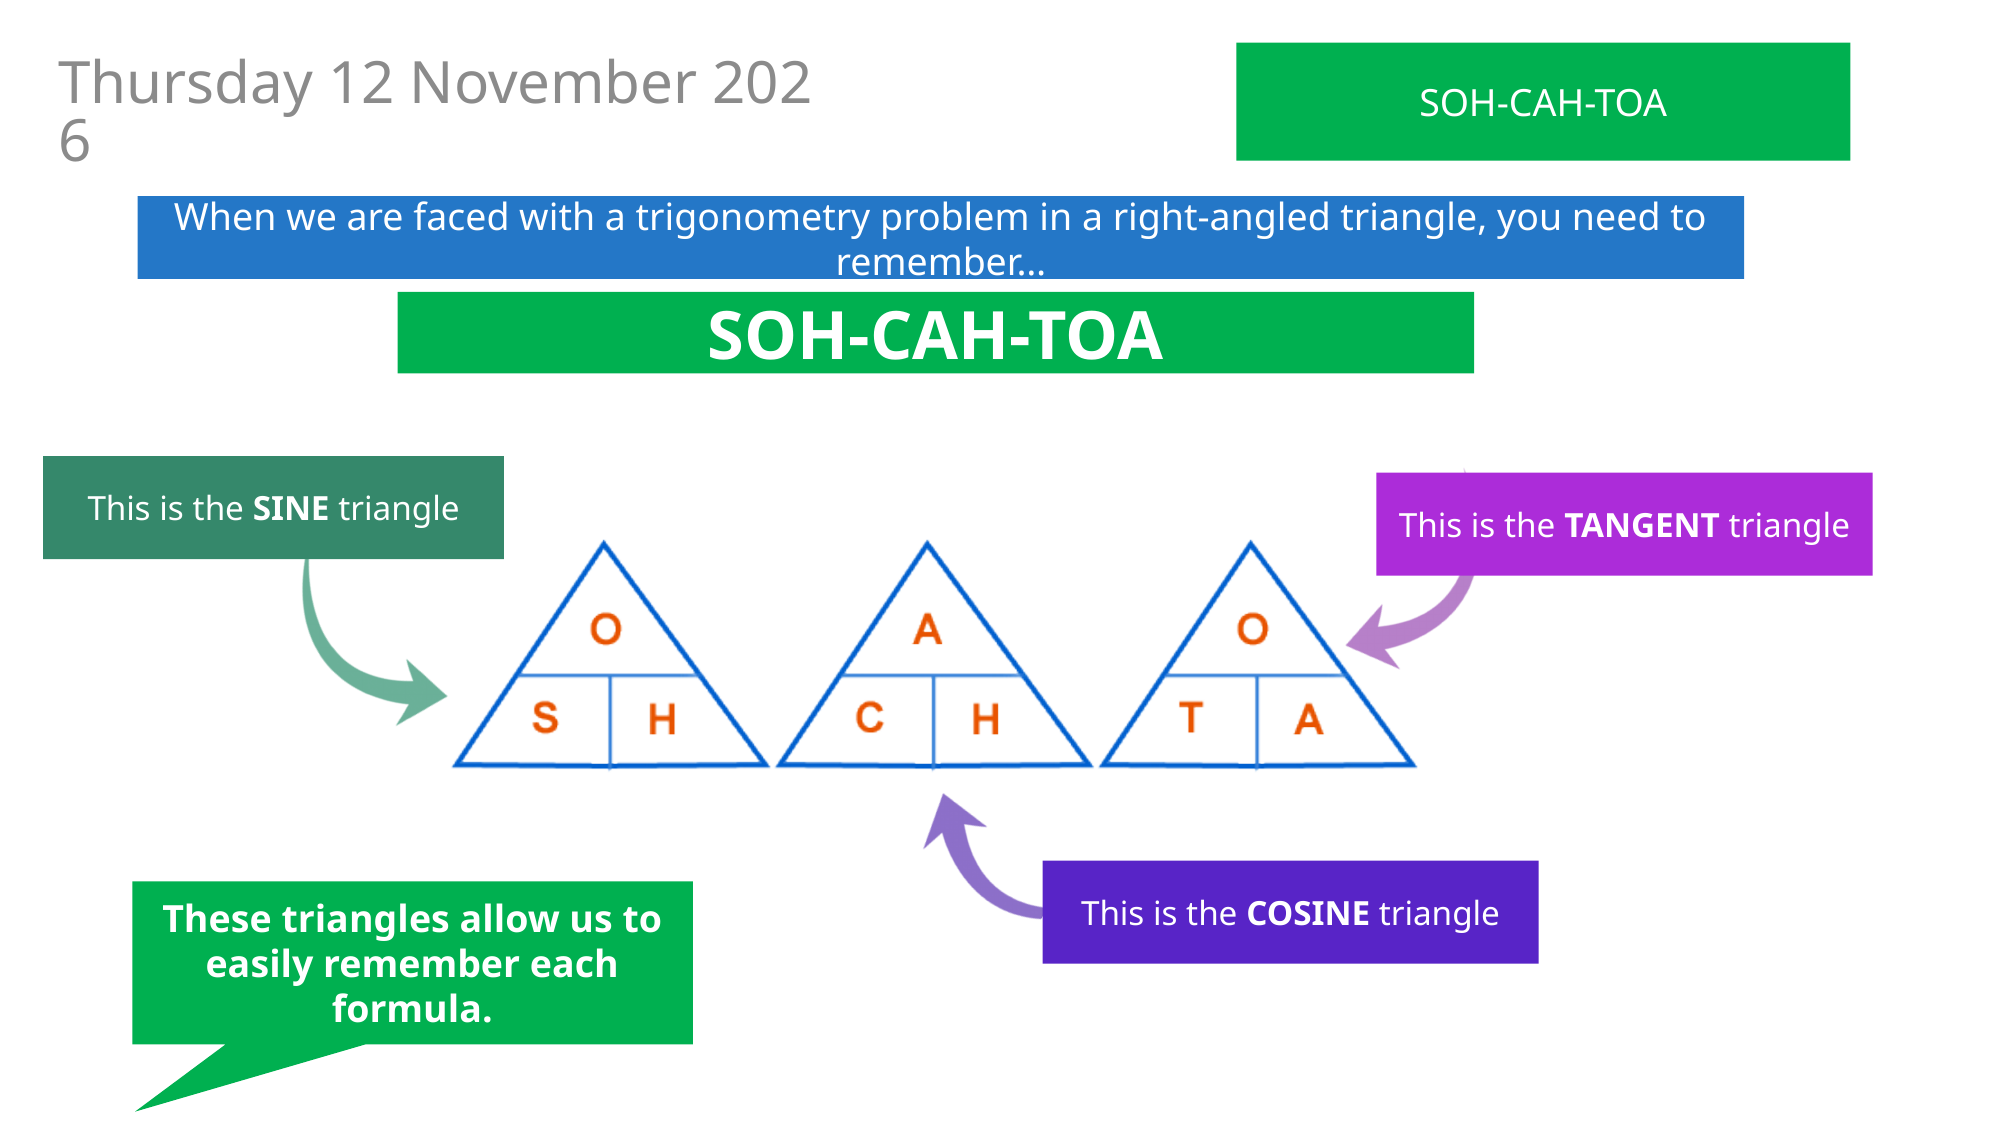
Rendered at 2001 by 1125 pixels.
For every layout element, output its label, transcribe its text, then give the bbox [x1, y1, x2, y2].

text_box When we are faced with a trigonometry problem in a right-angled triangle, you need to remember… [137, 195, 1745, 280]
text_box This is the SINE triangle [42, 455, 505, 560]
picture [900, 803, 1062, 919]
picture [229, 522, 1556, 791]
text_box SOH-CAH-TOA [1235, 42, 1851, 162]
text_box This is the COSINE triangle [1041, 860, 1540, 965]
text_box SOH-CAH-TOA [396, 291, 1475, 374]
text_box These triangles allow us to easily remember each formula. [131, 880, 694, 1113]
text_box This is the TANGENT triangle [1375, 471, 1874, 577]
